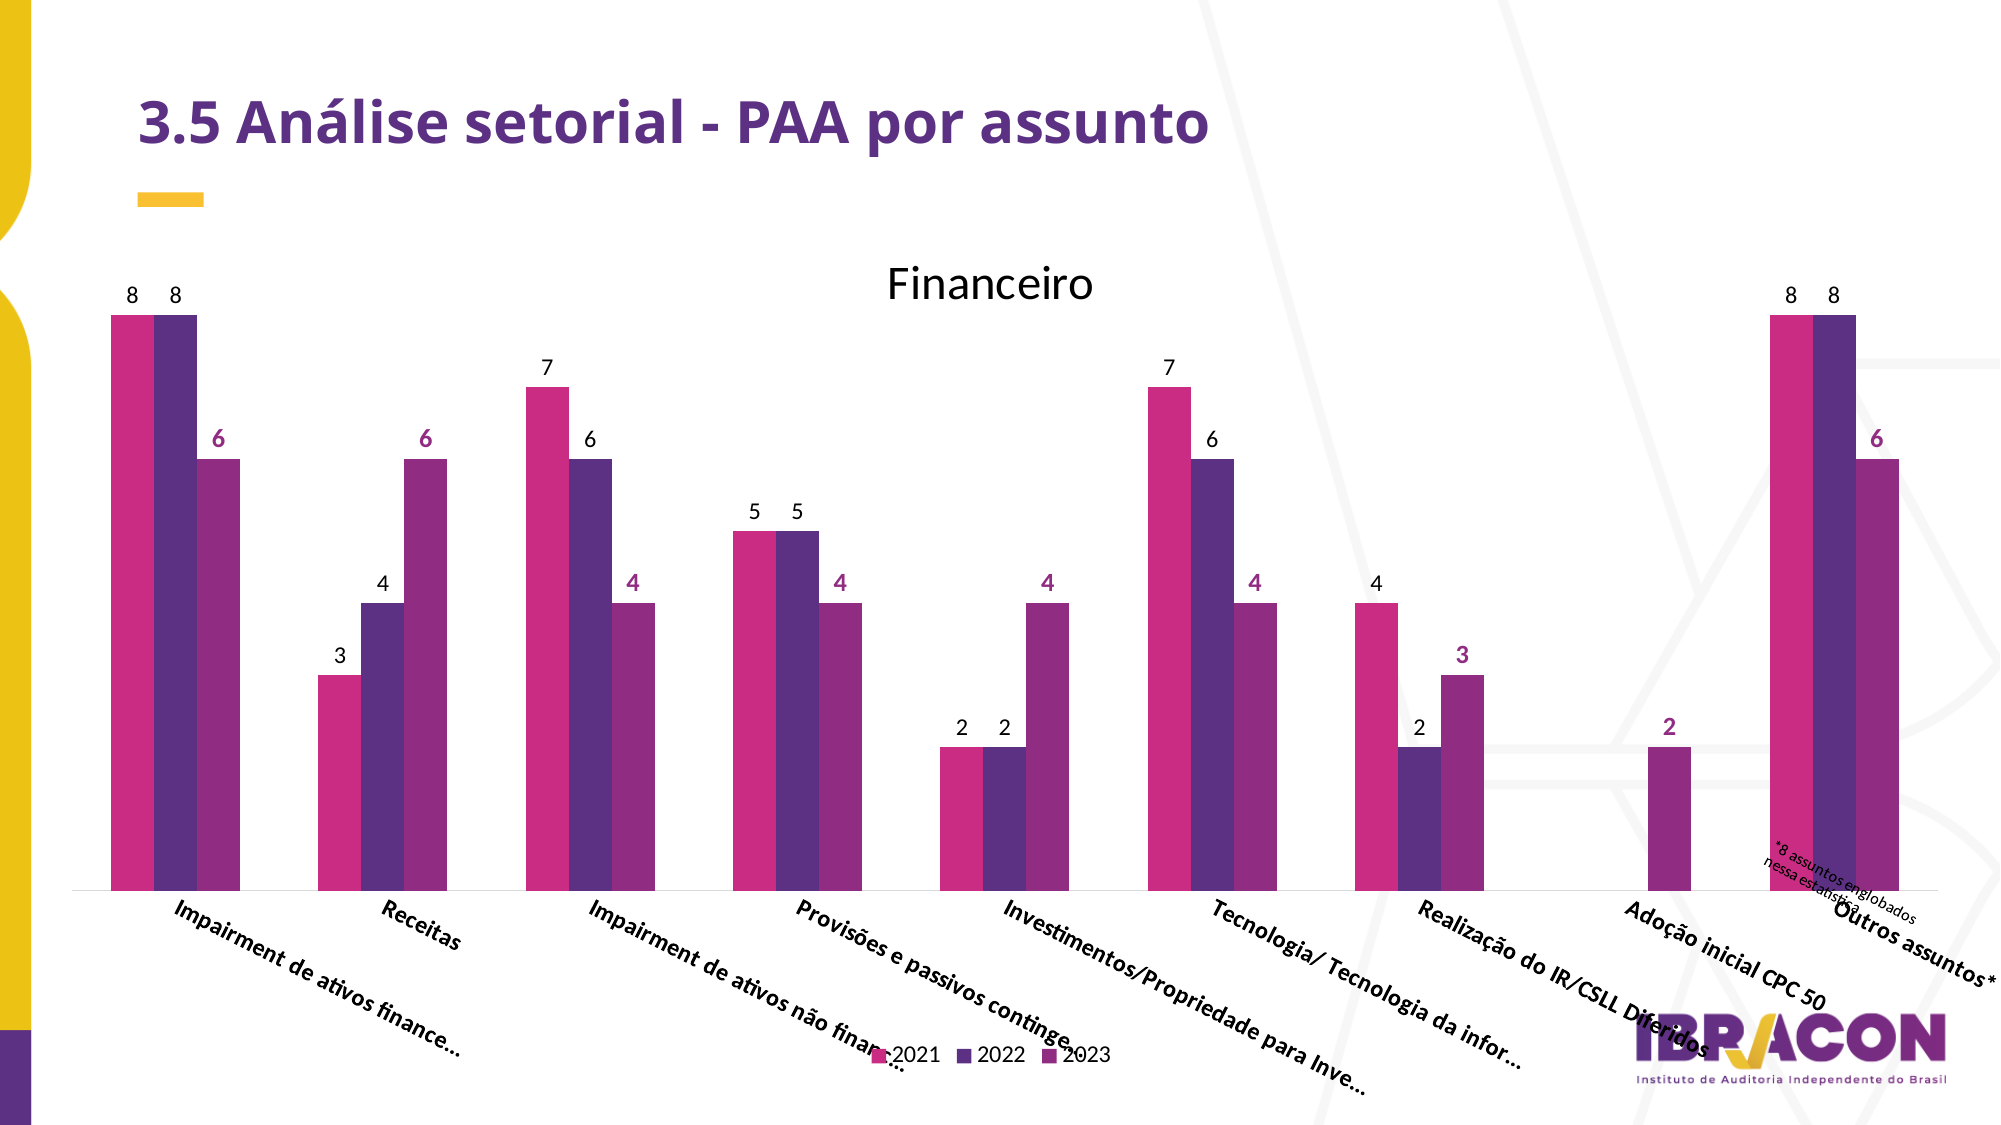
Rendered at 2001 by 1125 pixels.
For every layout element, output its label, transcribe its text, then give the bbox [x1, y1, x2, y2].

chart [32, 224, 2000, 1102]
text_box 3.5 Análise setorial - PAA por assunto [124, 77, 1551, 224]
text_box [137, 191, 205, 208]
picture [0, 0, 2000, 1125]
